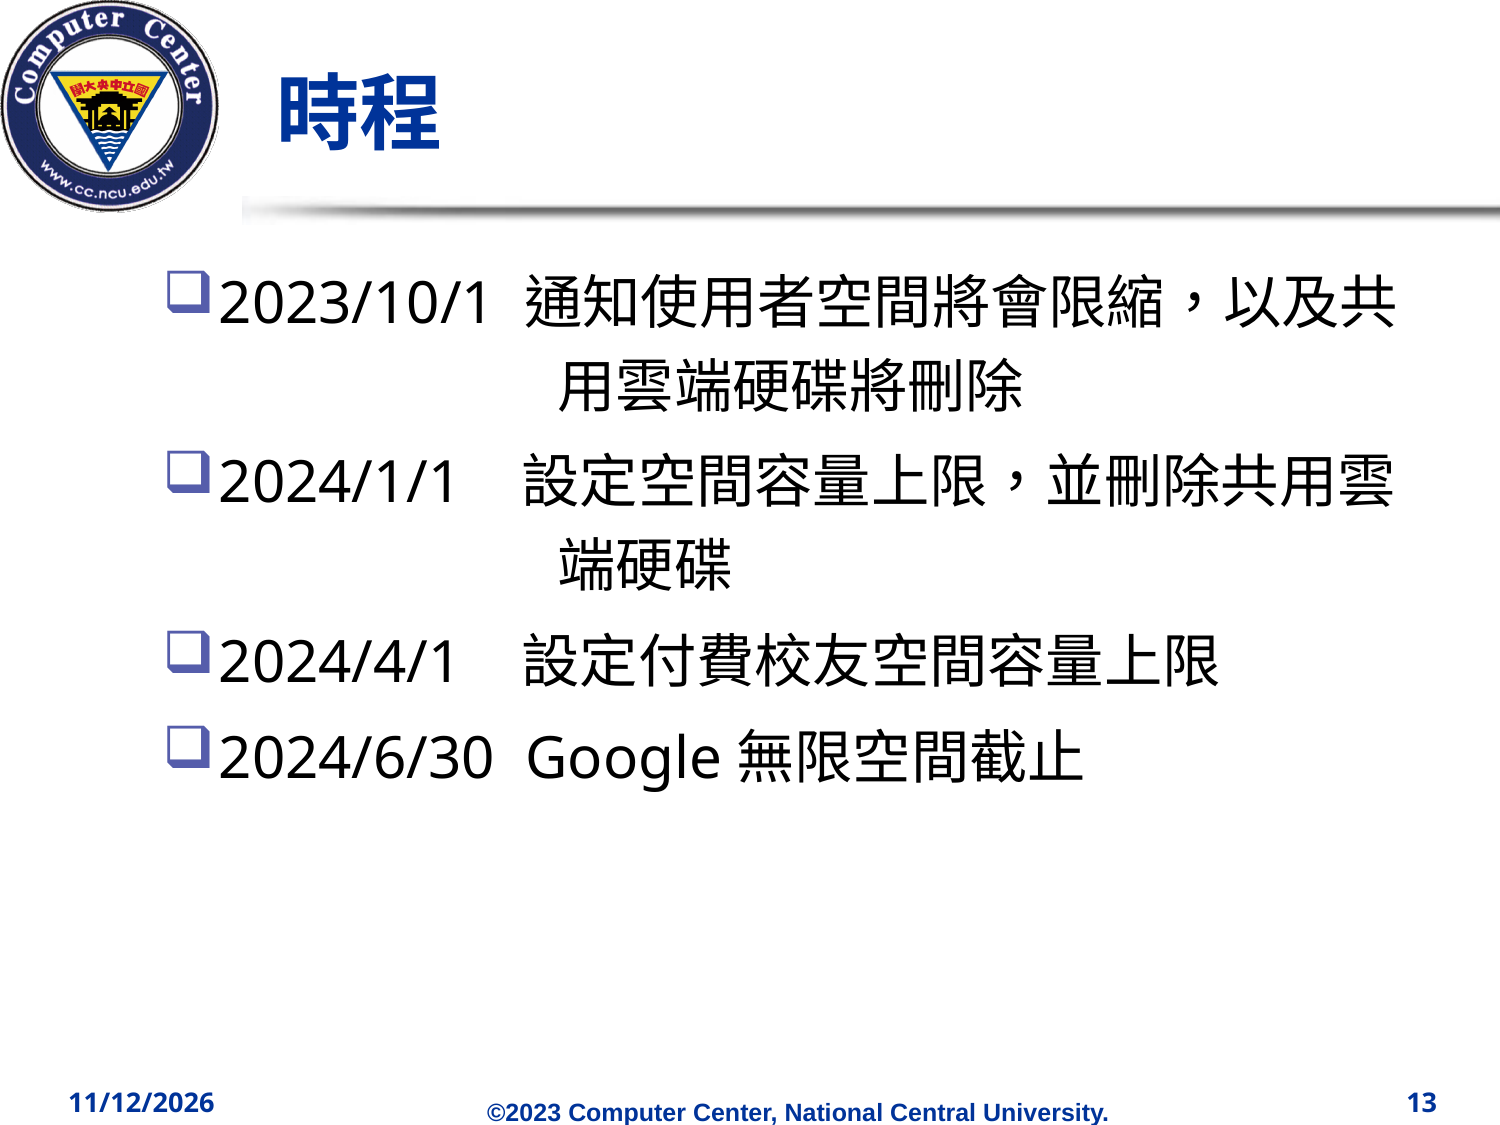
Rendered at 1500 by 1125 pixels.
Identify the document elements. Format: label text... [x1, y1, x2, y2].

title 時程 [261, 42, 1500, 179]
slide_number 13 [1139, 1078, 1453, 1125]
picture [242, 196, 1500, 225]
list 2023/10/1 通知使用者空間將會限縮，以及共 用雲端硬碟將刪除 2024/1/1 設定空間容量上限，並刪除共用雲 端硬碟 2024/4/1 設定付費校友空間容量上限 2024/6/30 Google無限空間截止 [147, 243, 1424, 1000]
picture [0, 0, 219, 219]
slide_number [53, 1078, 366, 1125]
